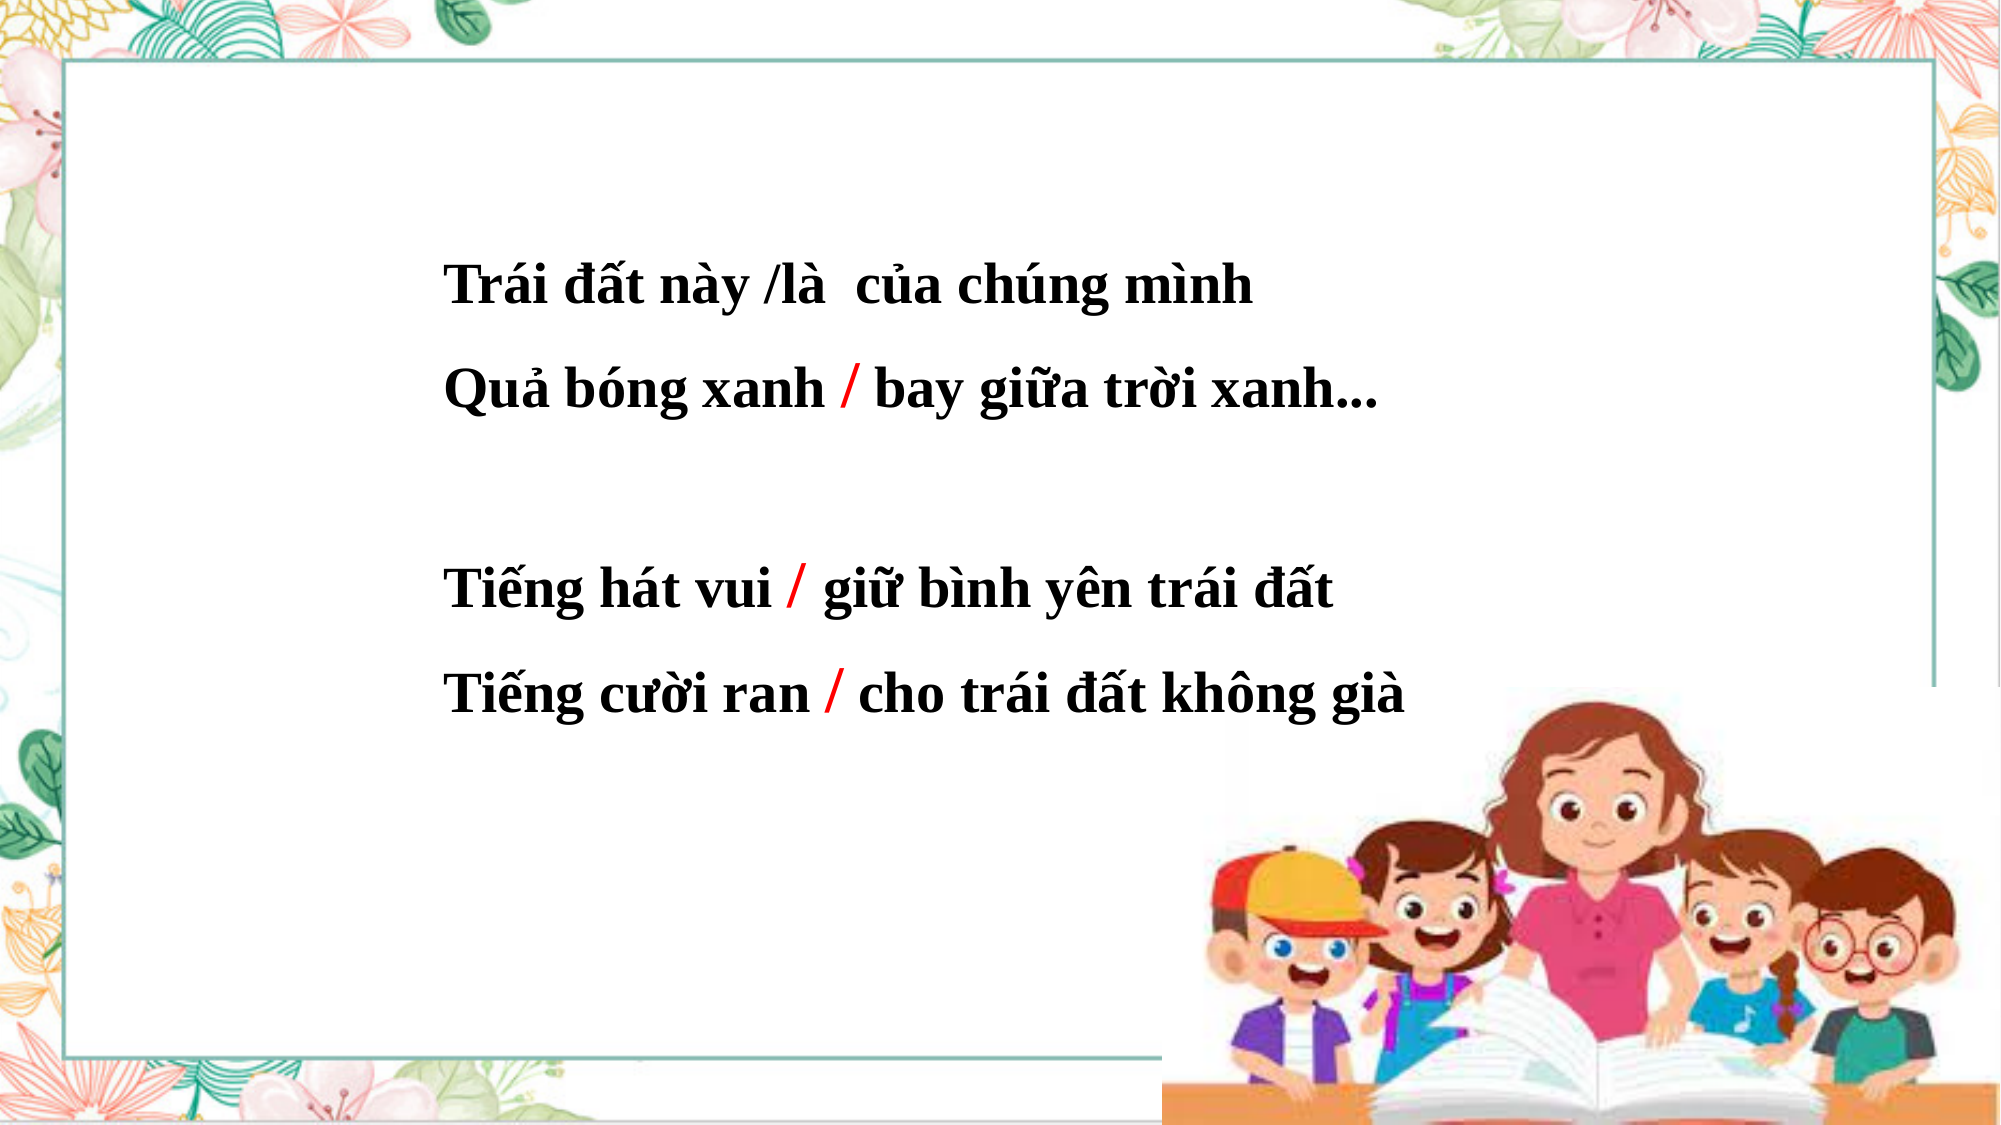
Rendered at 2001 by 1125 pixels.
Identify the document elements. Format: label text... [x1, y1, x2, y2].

picture [0, 0, 2001, 1125]
text_box Trái đất này /là của chúng mình Quả bóng xanh / bay giữa trời xanh... Tiếng hát vui / giữ bình yên trái đất Tiếng cười ran / cho trái đất không già [385, 238, 1560, 733]
